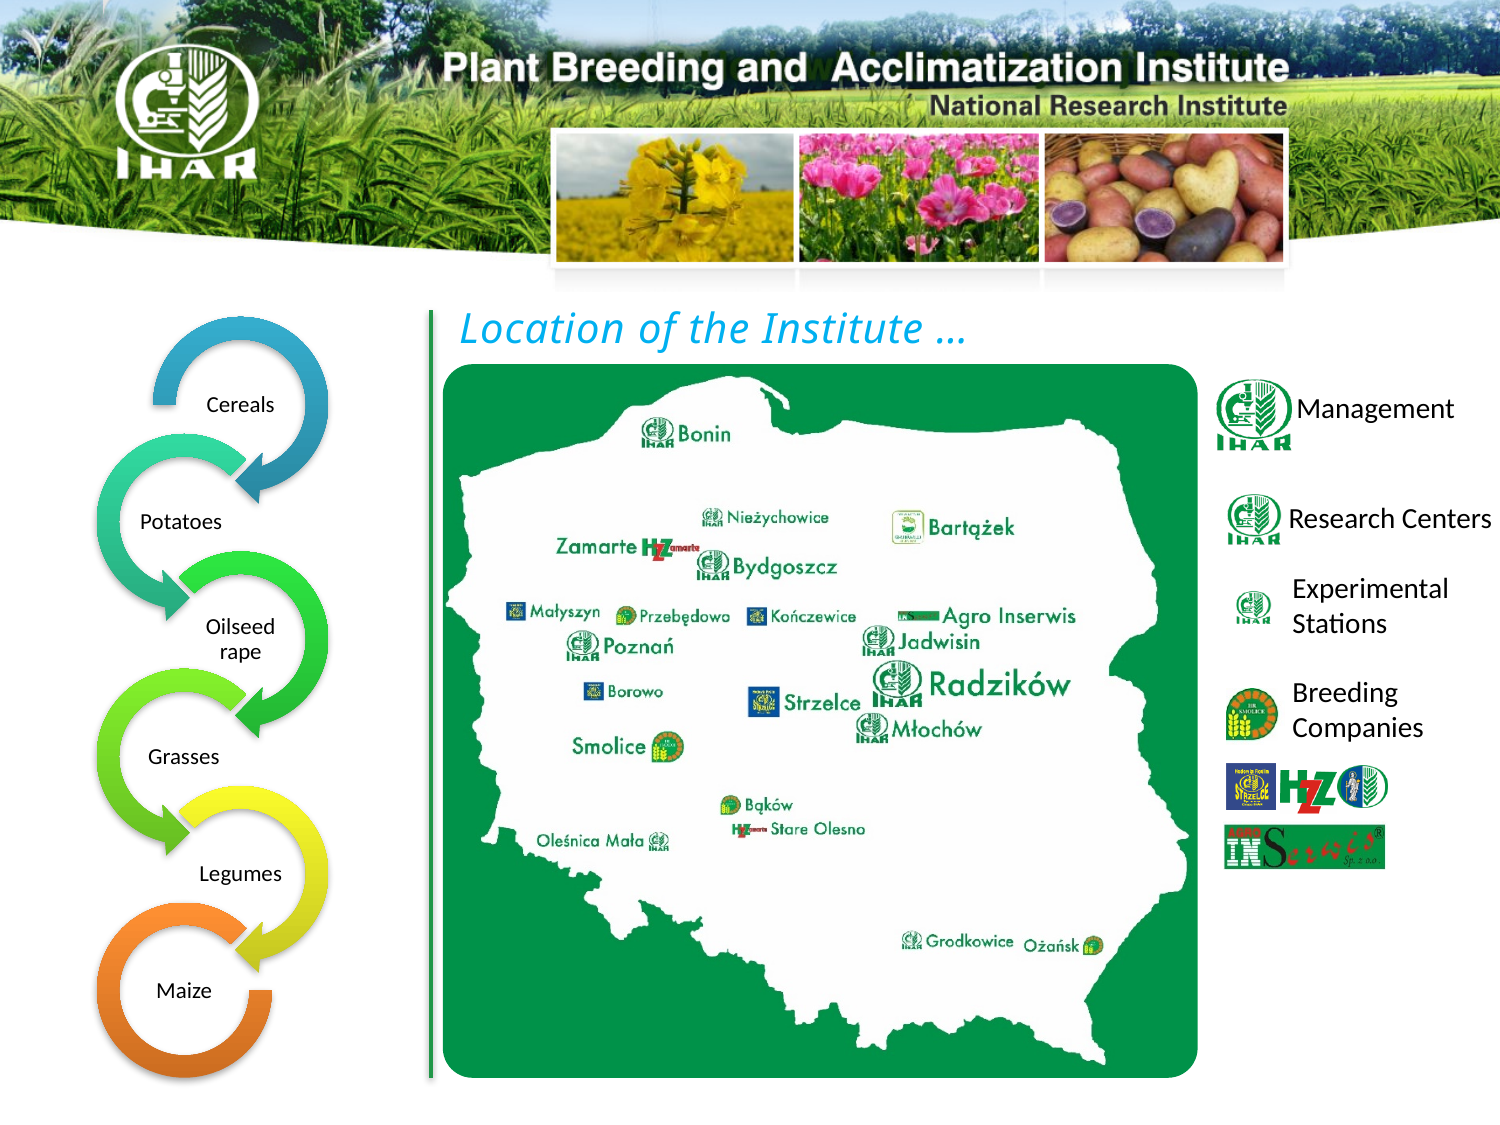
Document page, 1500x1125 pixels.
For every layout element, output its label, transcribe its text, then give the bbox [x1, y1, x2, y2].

picture [1220, 486, 1286, 551]
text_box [5, 302, 420, 1078]
picture [0, 0, 1500, 292]
picture [1223, 821, 1389, 870]
picture [1232, 586, 1275, 628]
picture [1226, 762, 1276, 810]
text_box Breeding Companies [1277, 665, 1500, 751]
text_box Location of the Institute … [440, 301, 1365, 363]
text_box Experimental Stations [1277, 562, 1500, 648]
picture [1280, 764, 1389, 819]
text_box Management [1304, 382, 1485, 432]
picture [1226, 688, 1285, 745]
text_box Research Centers [1290, 491, 1500, 542]
picture [1206, 367, 1300, 460]
picture [442, 363, 1198, 1079]
